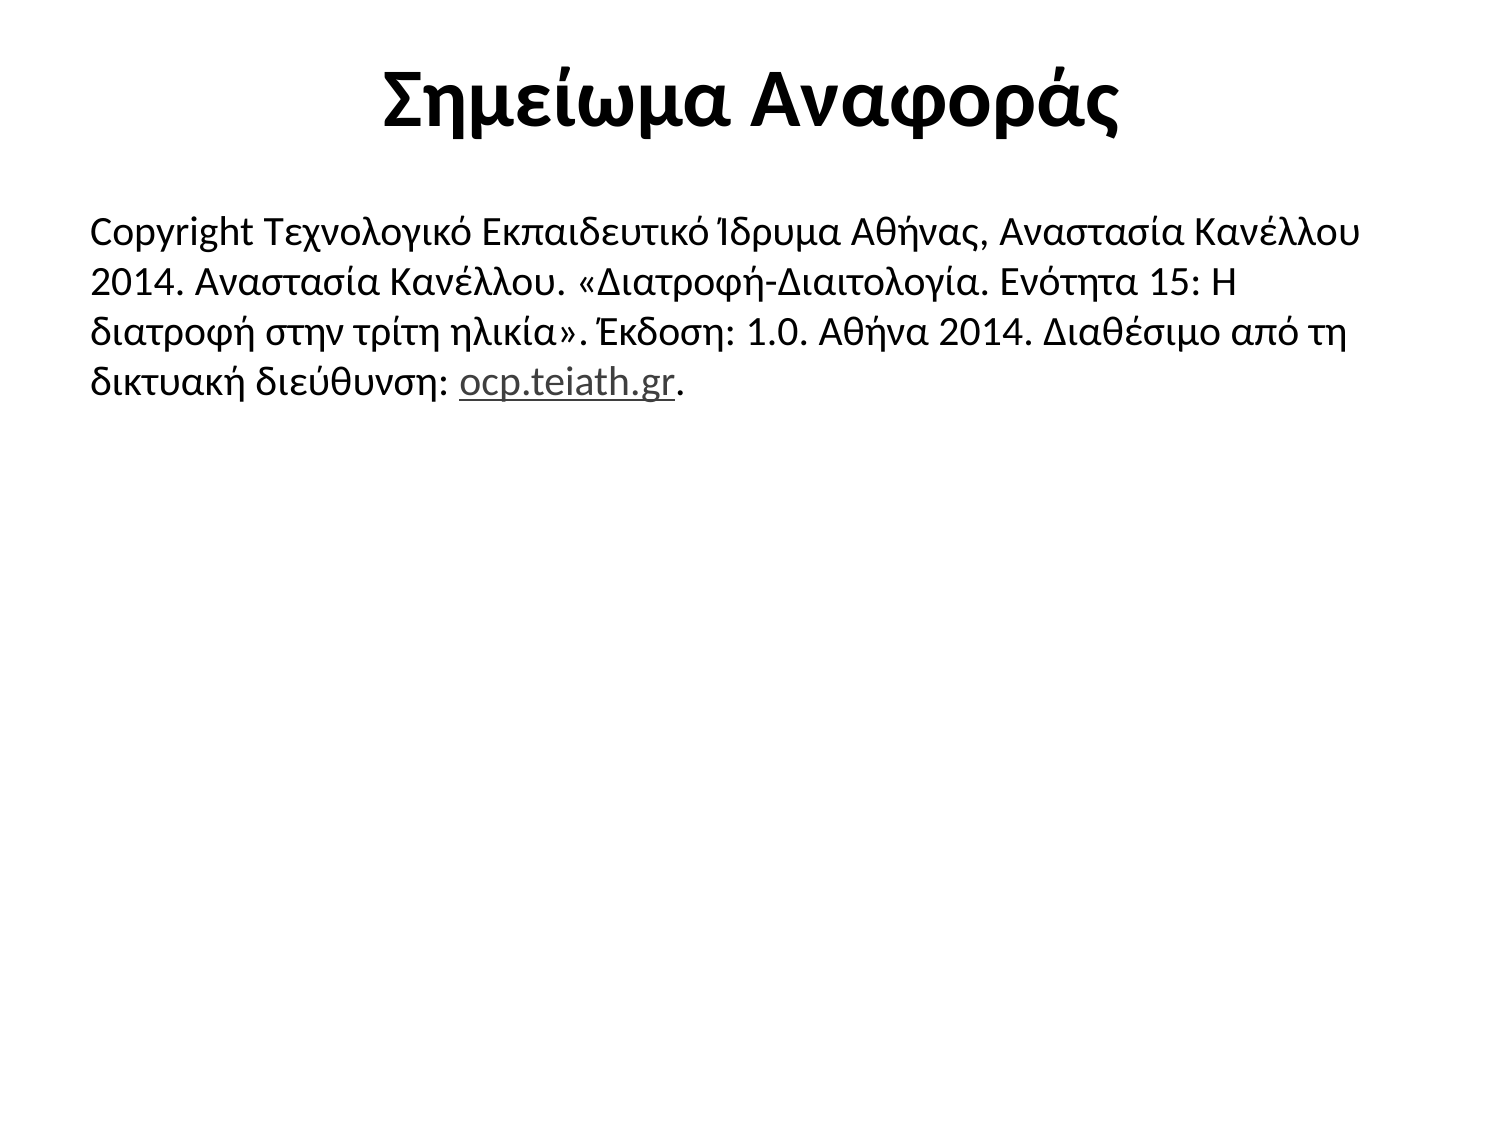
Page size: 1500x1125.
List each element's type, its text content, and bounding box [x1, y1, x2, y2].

list Copyright Τεχνολογικό Εκπαιδευτικό Ίδρυμα Αθήνας, Αναστασία Κανέλλου 2014. Αναστασία Κανέλλου. «Διατροφή-Διαιτολογία. Ενότητα 15: H διατροφή στην τρίτη ηλικία». Έκδοση: 1.0. Αθήνα 2014. Διαθέσιμο από τη δικτυακή διεύθυνση: ocp.teiath.gr. [75, 196, 1425, 1024]
title Σημείωμα Αναφοράς [76, 19, 1427, 169]
